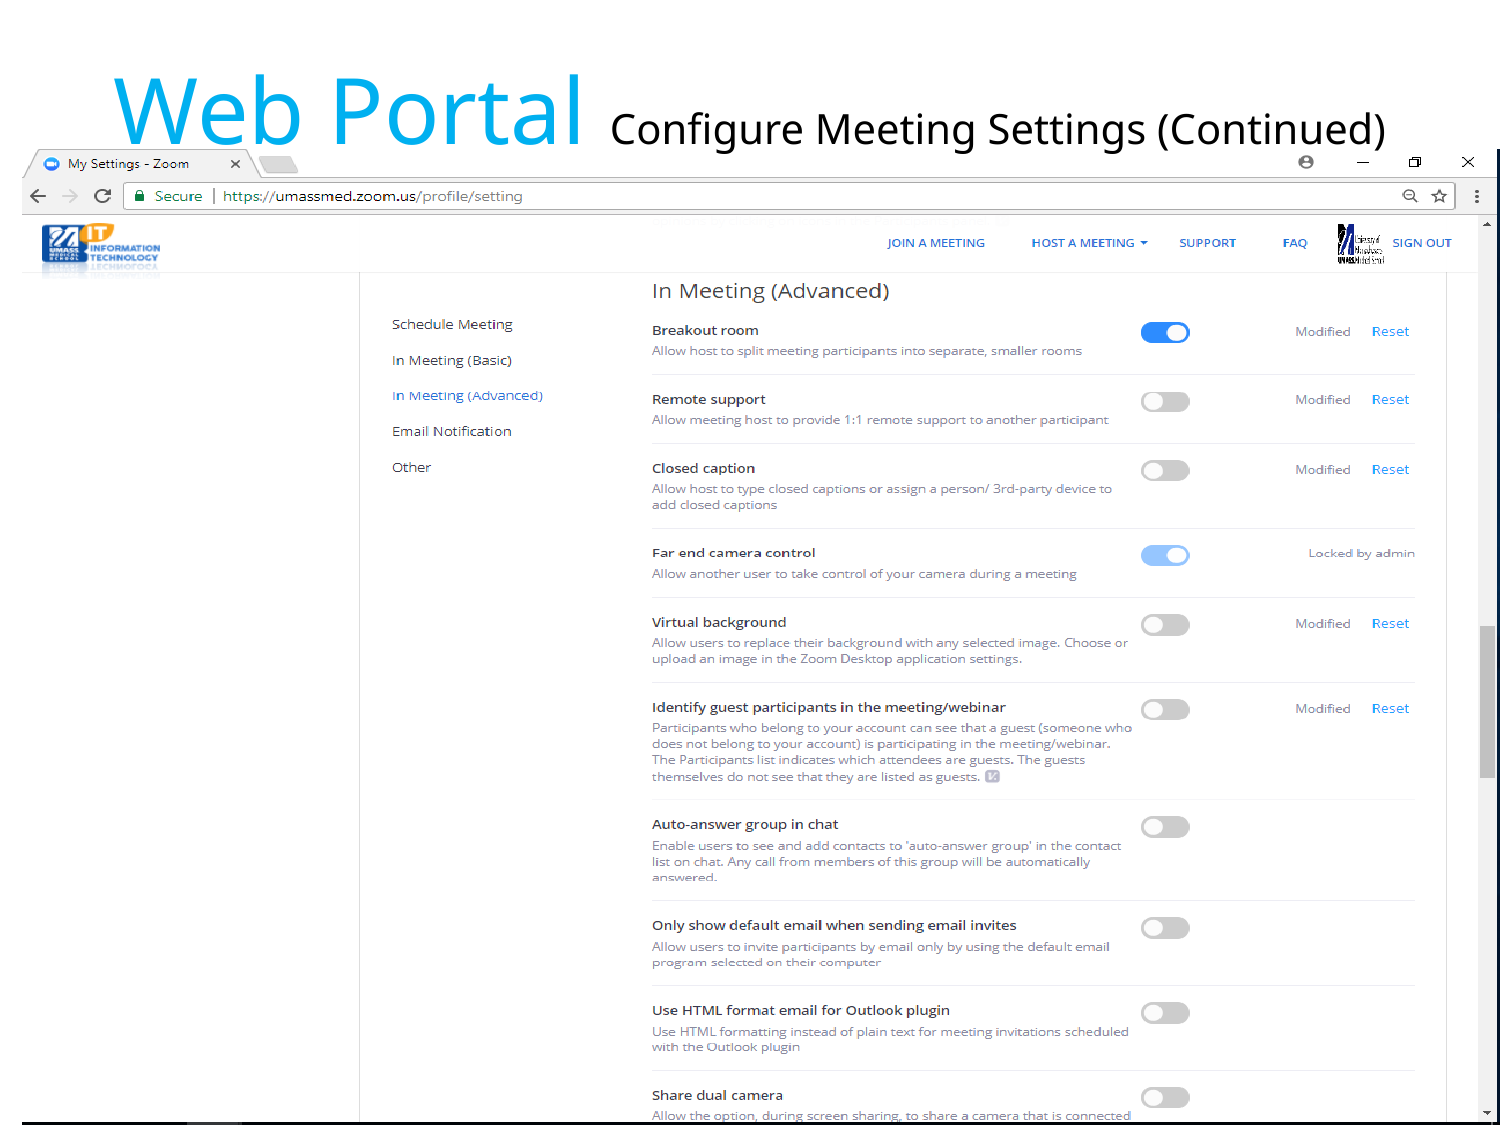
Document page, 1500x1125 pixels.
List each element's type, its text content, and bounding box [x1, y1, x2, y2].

text_box Web Portal Configure Meeting Settings (Continued) [0, 36, 1500, 171]
picture [22, 149, 1500, 1125]
